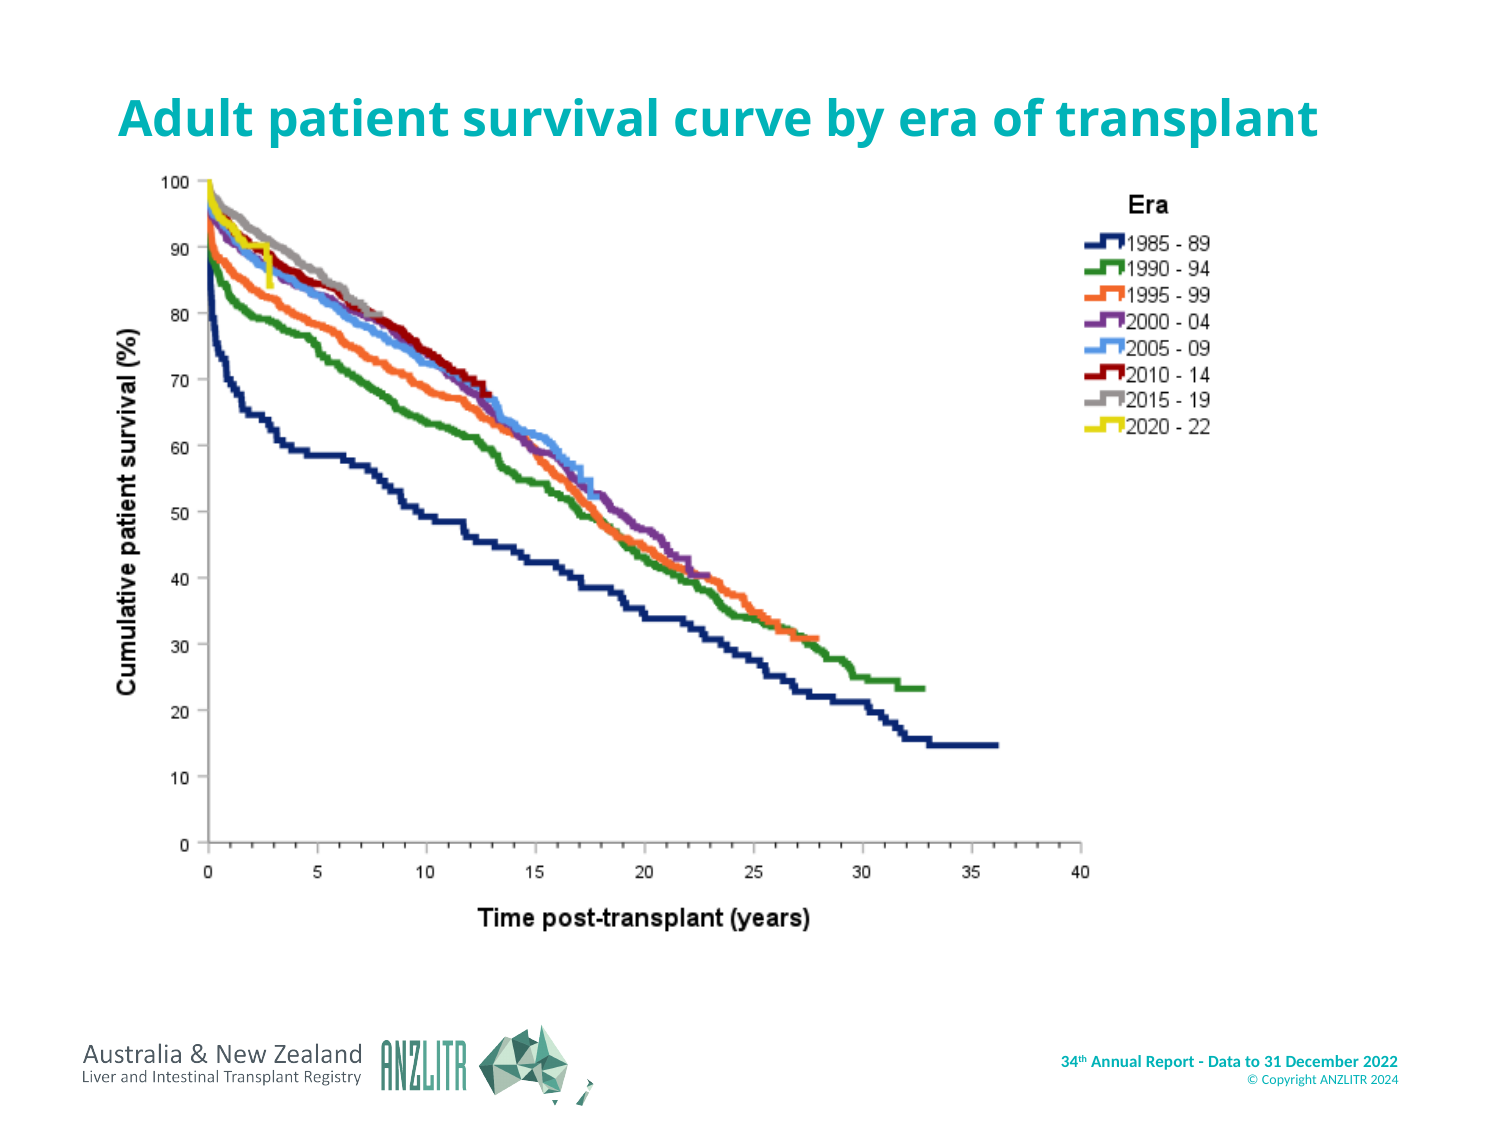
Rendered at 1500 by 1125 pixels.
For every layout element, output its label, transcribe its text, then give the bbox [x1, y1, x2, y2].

picture [83, 1024, 594, 1106]
title Adult patient survival curve by era of transplant [103, 40, 1397, 170]
picture [84, 170, 1416, 955]
